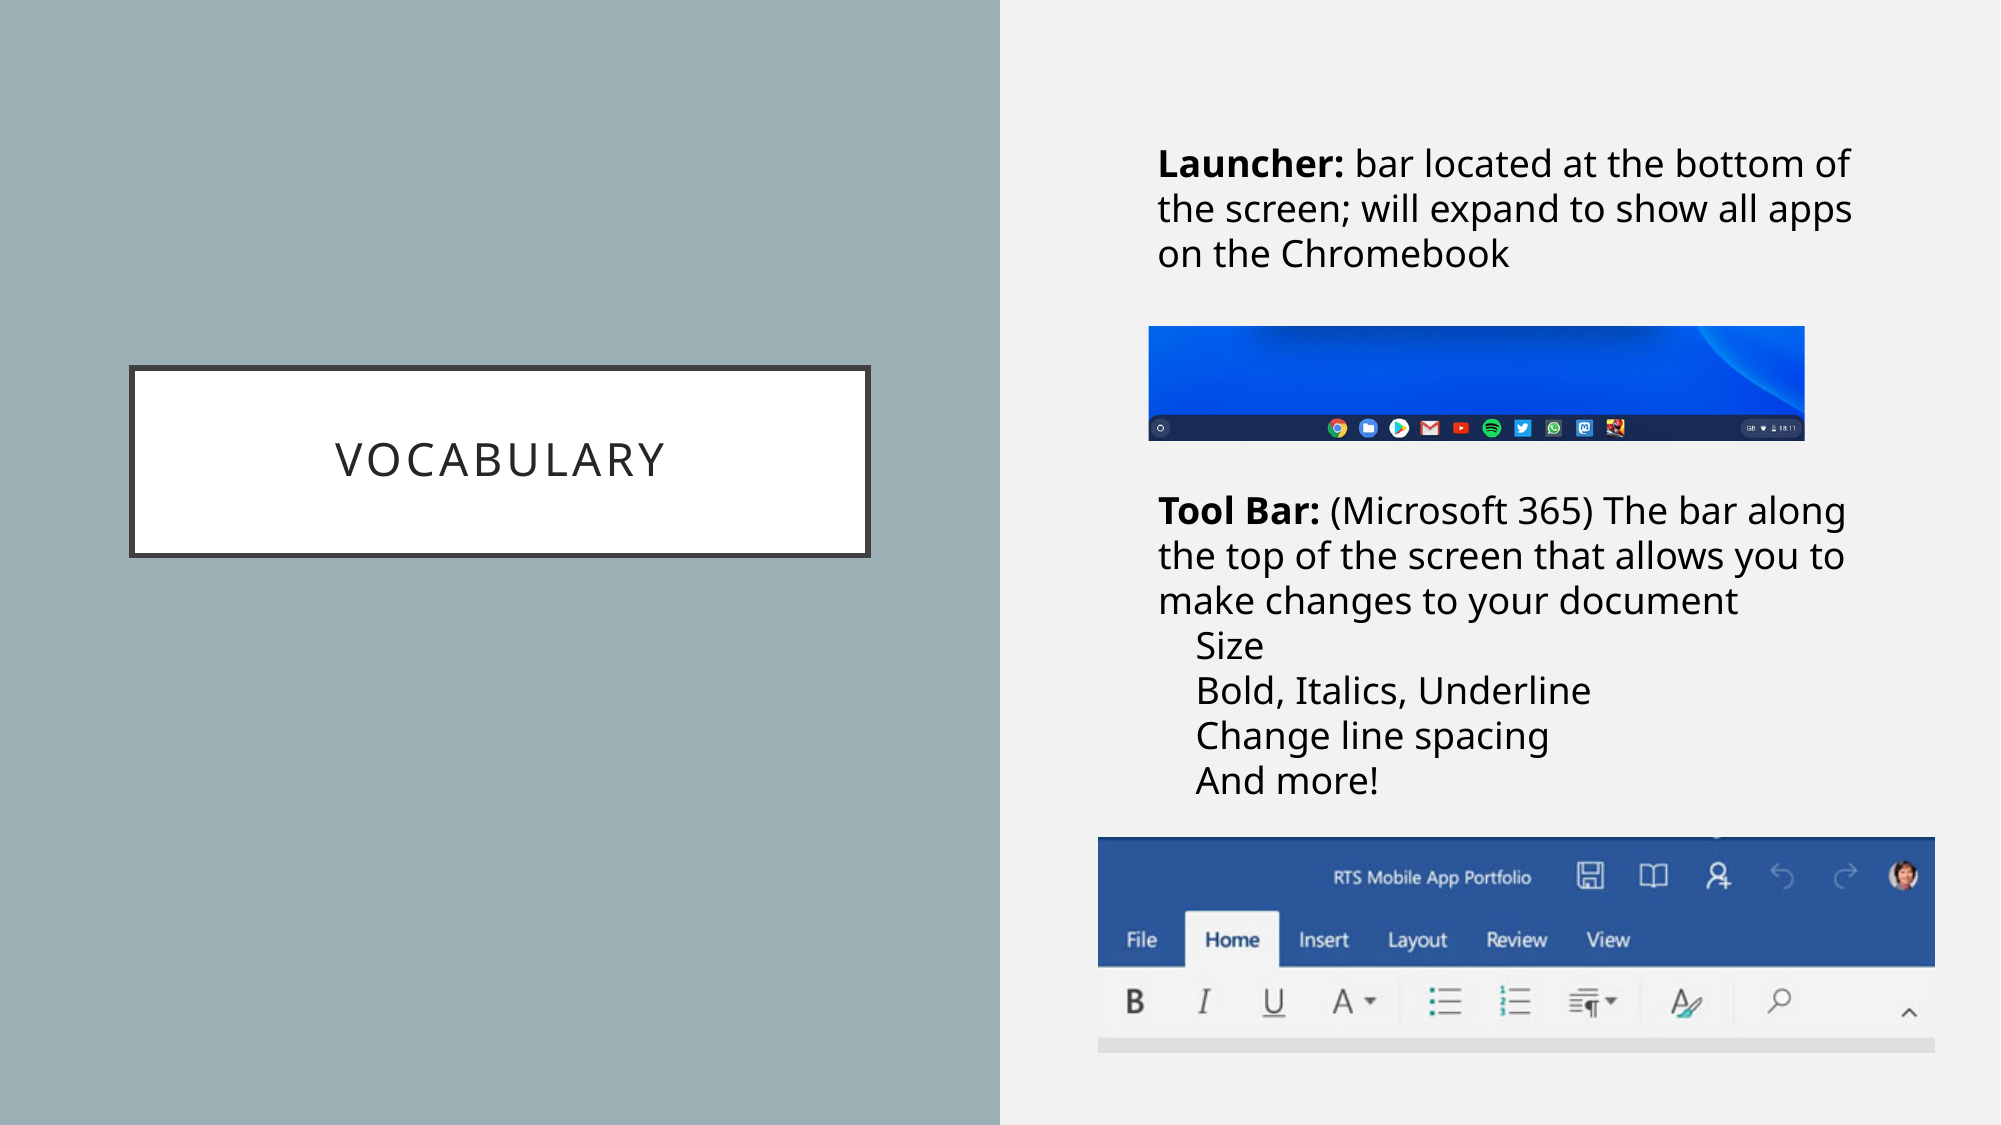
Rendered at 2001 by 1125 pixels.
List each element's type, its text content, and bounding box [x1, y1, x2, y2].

text_box Tool Bar: (Microsoft 365) The bar along the top of the screen that allows you to make changes to your document Size Bold, Italics, Underline Change line spacing And more! [1105, 479, 1895, 837]
picture [1148, 326, 1805, 441]
list Launcher: bar located at the bottom of the screen; will expand to show all apps on the Chromebook [1104, 131, 1895, 287]
picture [1098, 837, 1935, 1053]
title Vocabulary [129, 365, 871, 558]
